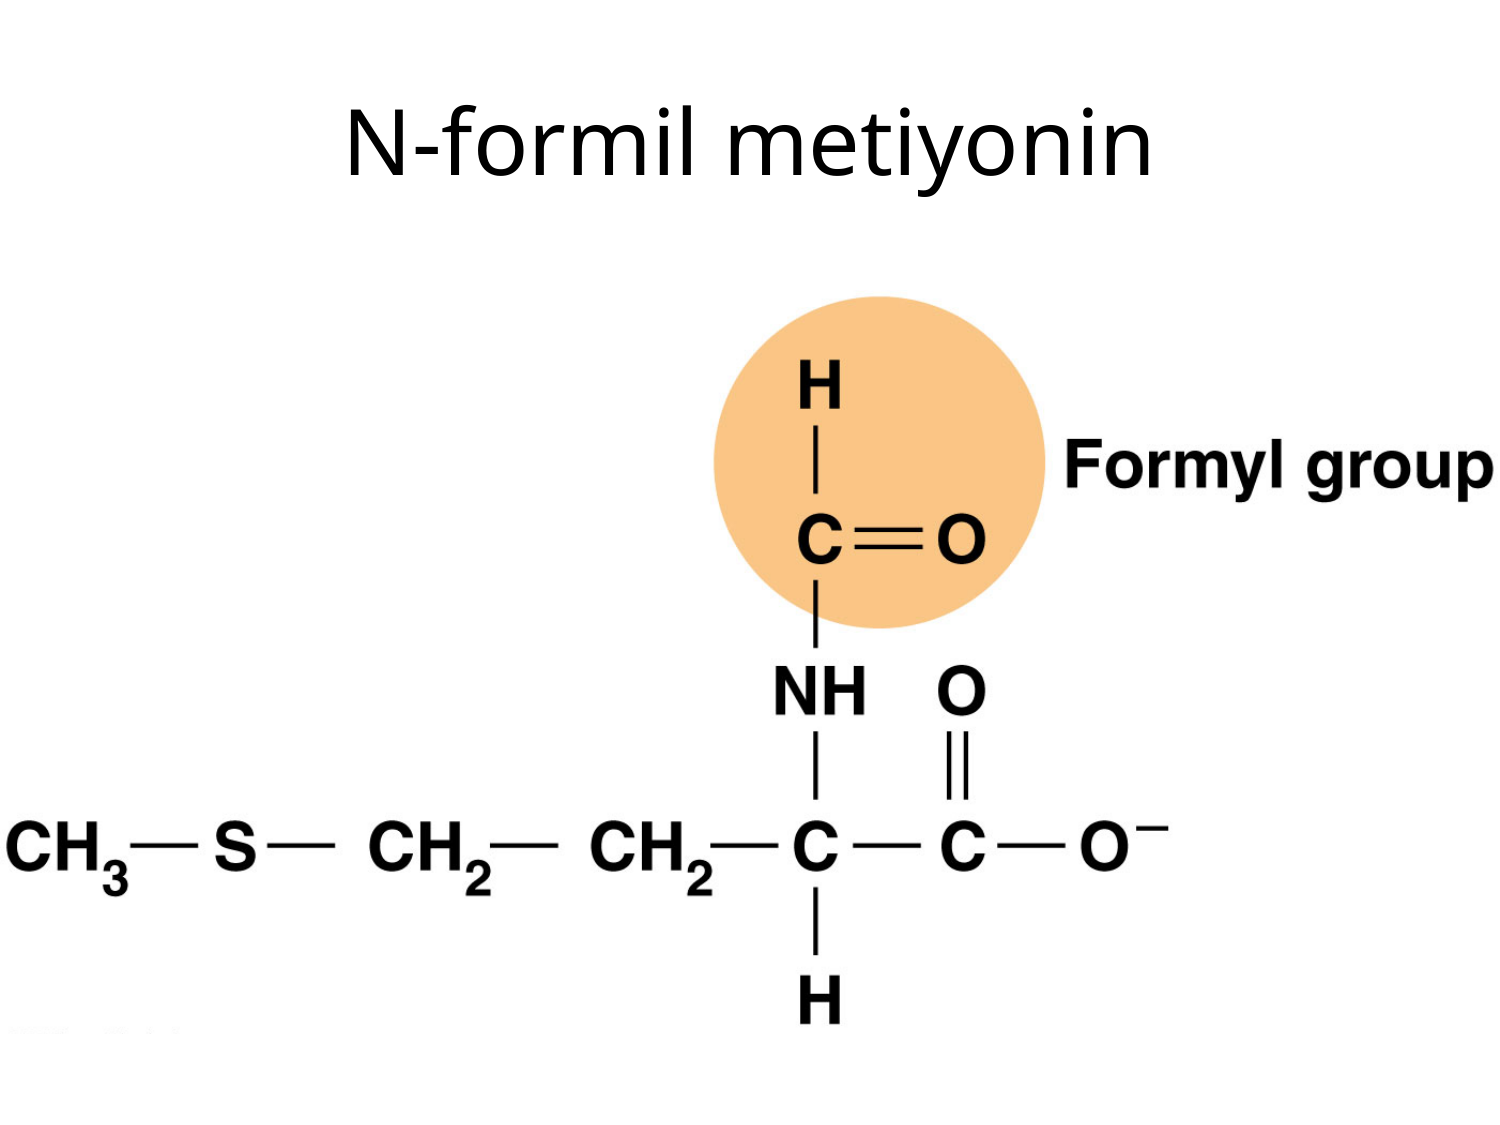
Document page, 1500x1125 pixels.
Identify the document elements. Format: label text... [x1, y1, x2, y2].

picture [0, 290, 1500, 1035]
title N-formil metiyonin [75, 45, 1425, 233]
